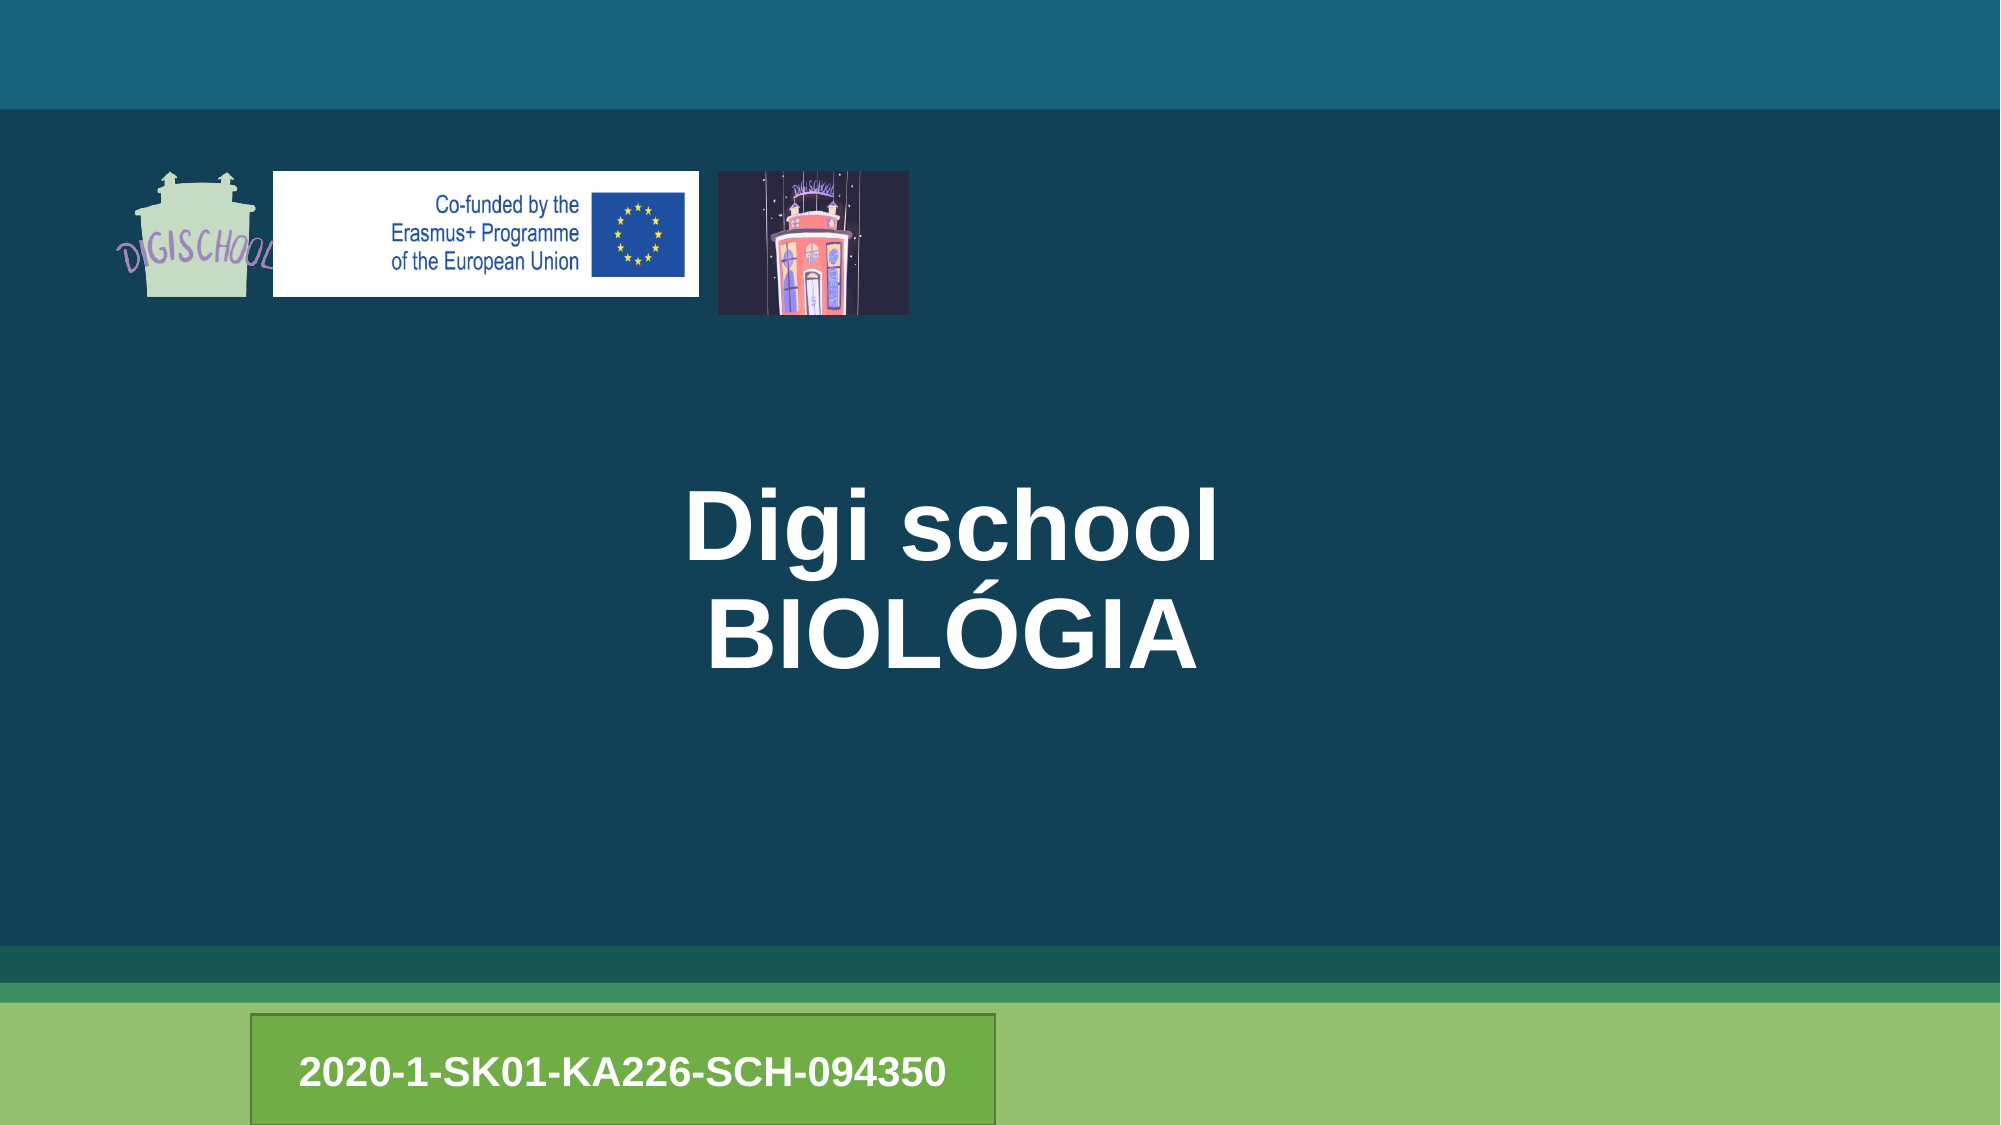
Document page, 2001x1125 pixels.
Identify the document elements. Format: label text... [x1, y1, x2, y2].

picture [116, 171, 700, 298]
text_box 2020-1-SK01-KA226-SCH-094350 [251, 1014, 996, 1125]
title Digi school BIOLÓGIA [456, 444, 1449, 698]
picture [718, 171, 910, 315]
